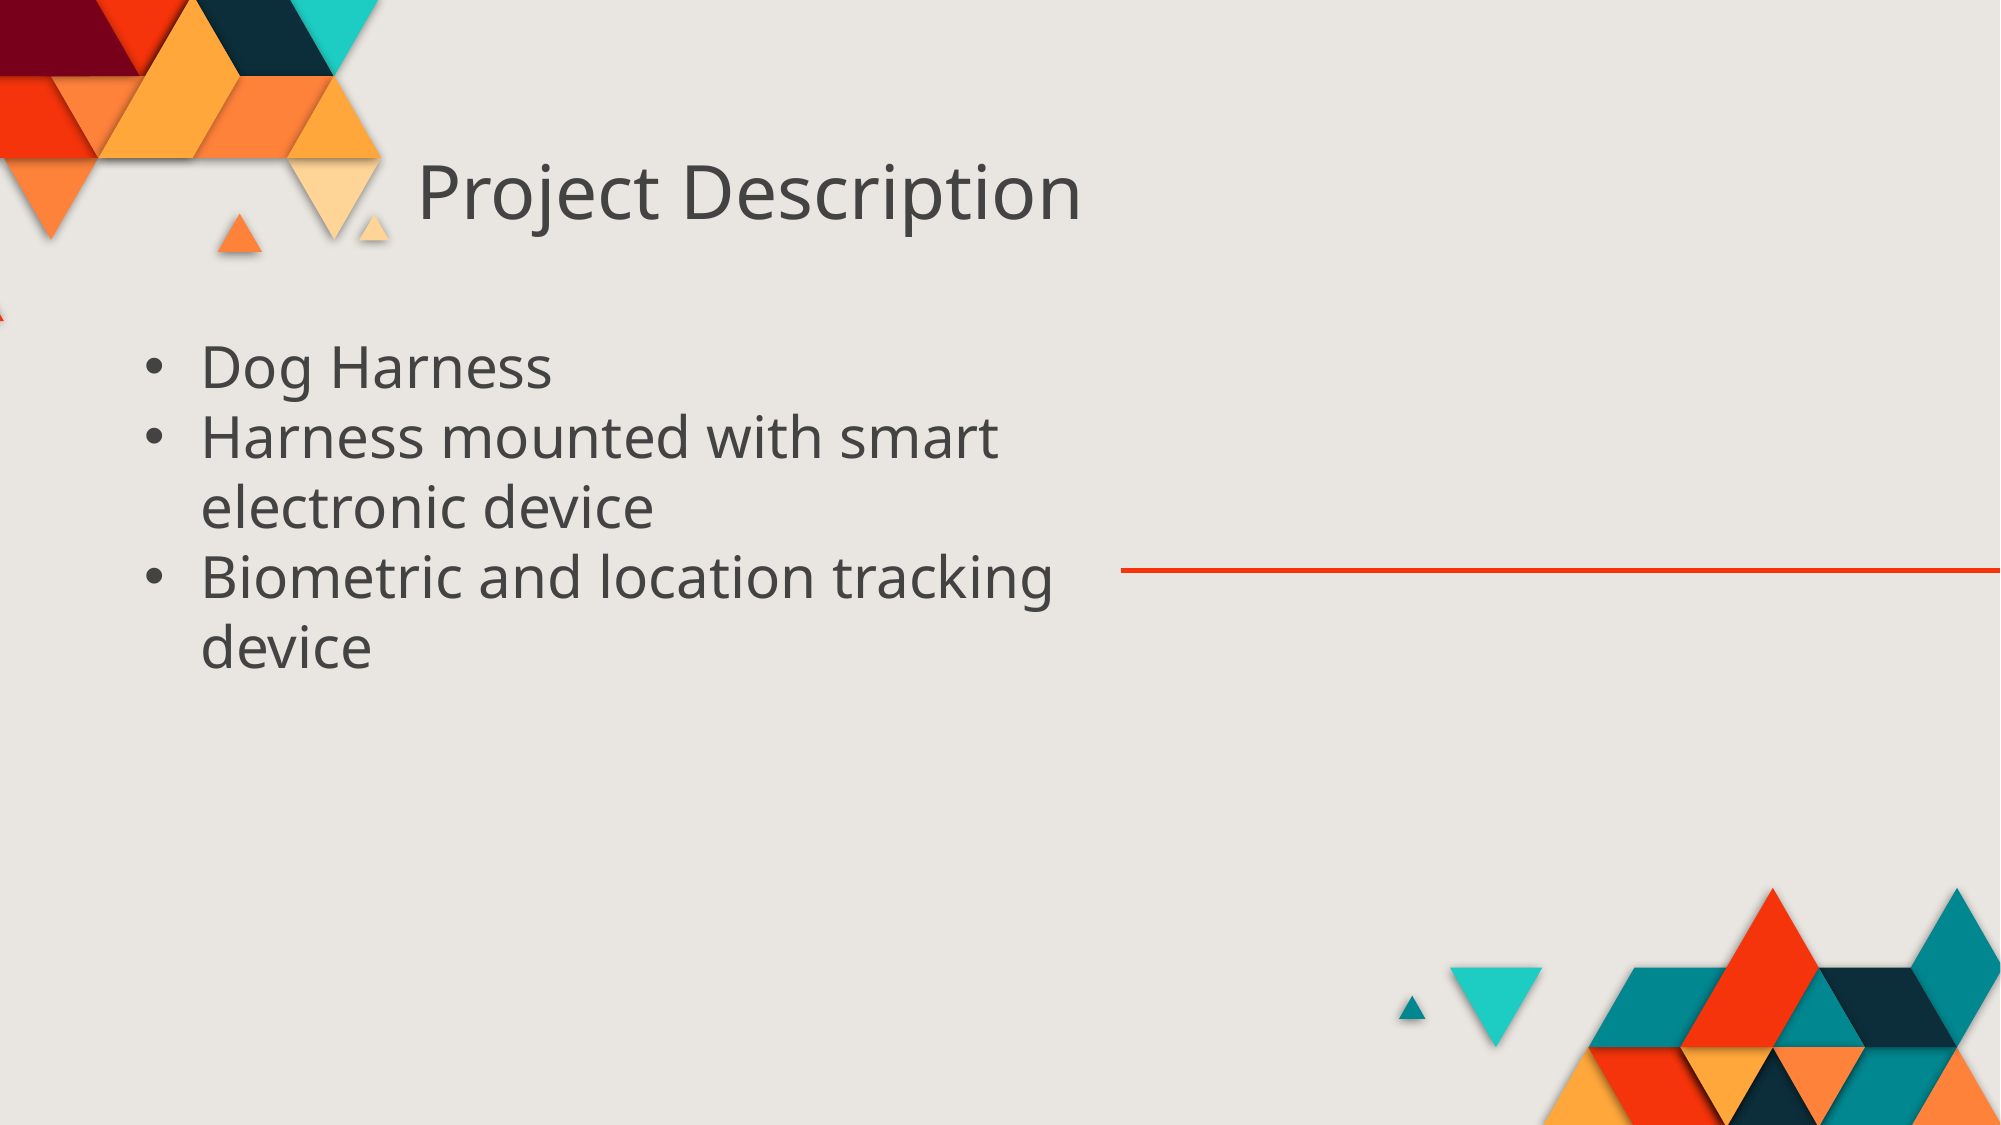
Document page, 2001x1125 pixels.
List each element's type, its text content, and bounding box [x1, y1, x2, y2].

subtitle Dog Harness Harness mounted with smart electronic device Biometric and location tracking device [110, 315, 1119, 959]
title Project Description [400, 49, 1564, 250]
